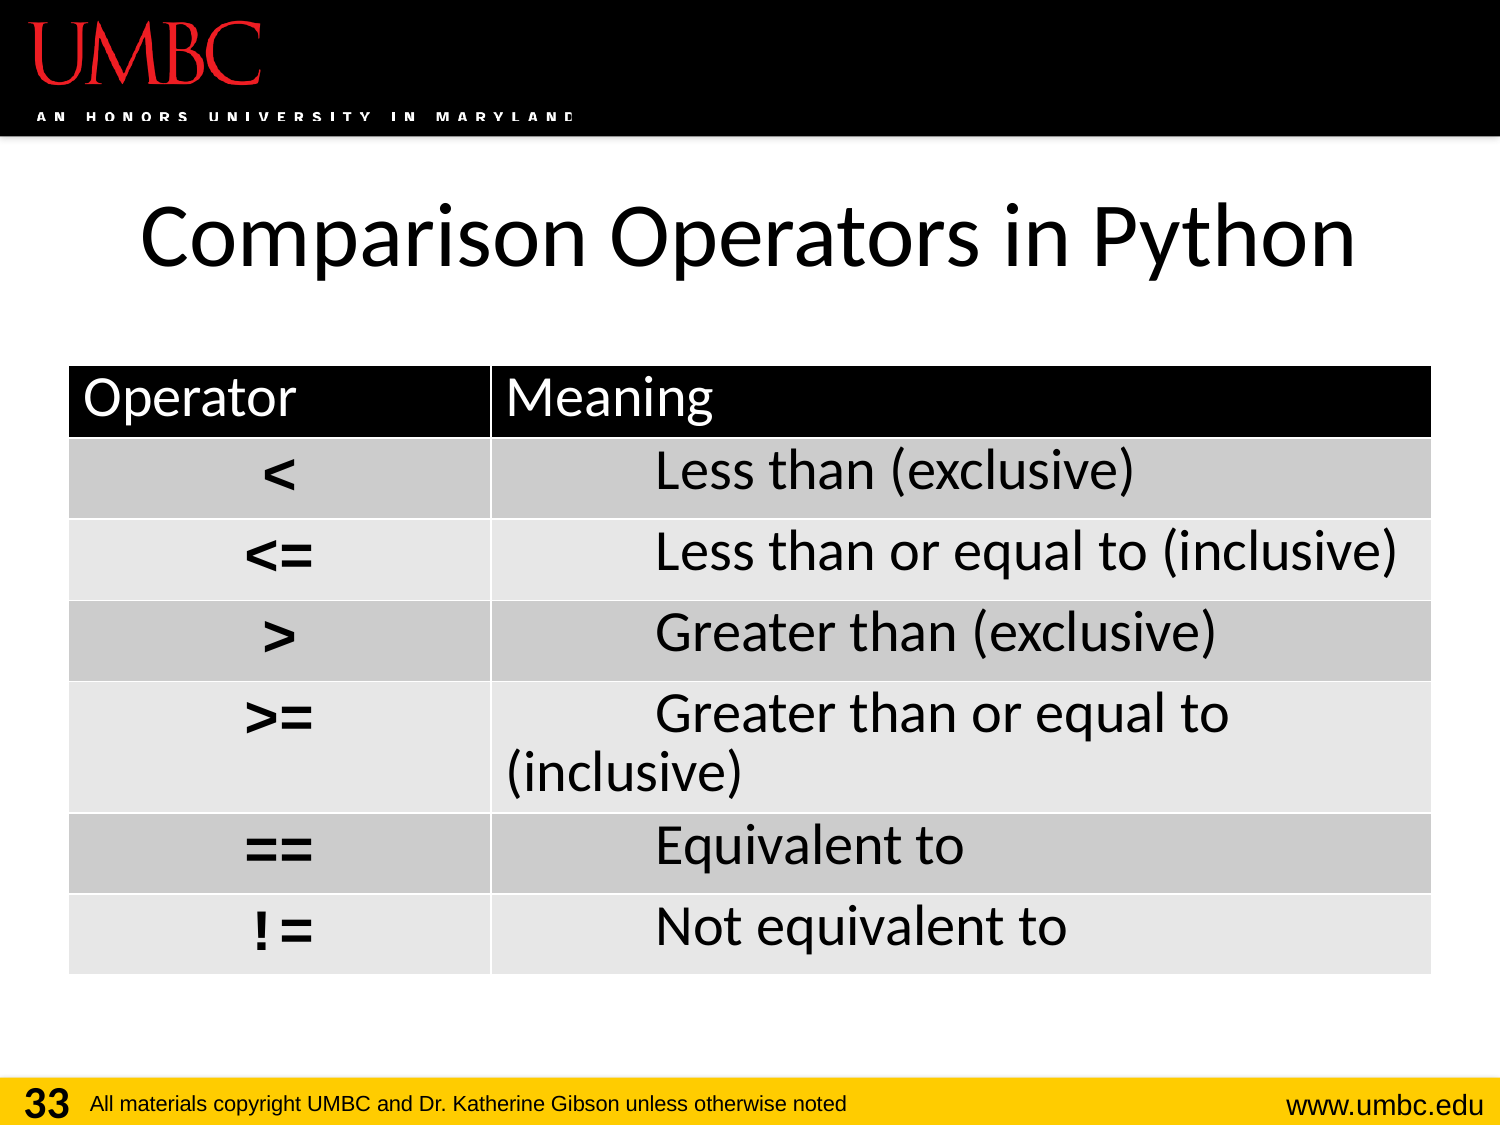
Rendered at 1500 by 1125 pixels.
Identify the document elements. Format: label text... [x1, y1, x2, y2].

table_cell Greater than or equal to (inclusive) [492, 682, 1431, 812]
table_cell Not equivalent to [492, 895, 1431, 974]
table_cell Less than (exclusive) [492, 439, 1431, 518]
table_header Operator [69, 366, 490, 437]
table_cell != [69, 895, 490, 974]
table_cell == [69, 814, 490, 893]
table_cell > [69, 601, 490, 681]
table_cell <= [69, 520, 490, 600]
table_cell < [69, 439, 490, 518]
table_header Meaning [492, 366, 1431, 437]
table_cell Equivalent to [492, 814, 1431, 893]
slide_number 33 [0, 1065, 94, 1125]
table_cell Greater than (exclusive) [492, 601, 1431, 681]
title Comparison Operators in Python [75, 136, 1425, 324]
table_cell Less than or equal to (inclusive) [492, 520, 1431, 600]
table_cell >= [69, 682, 490, 812]
